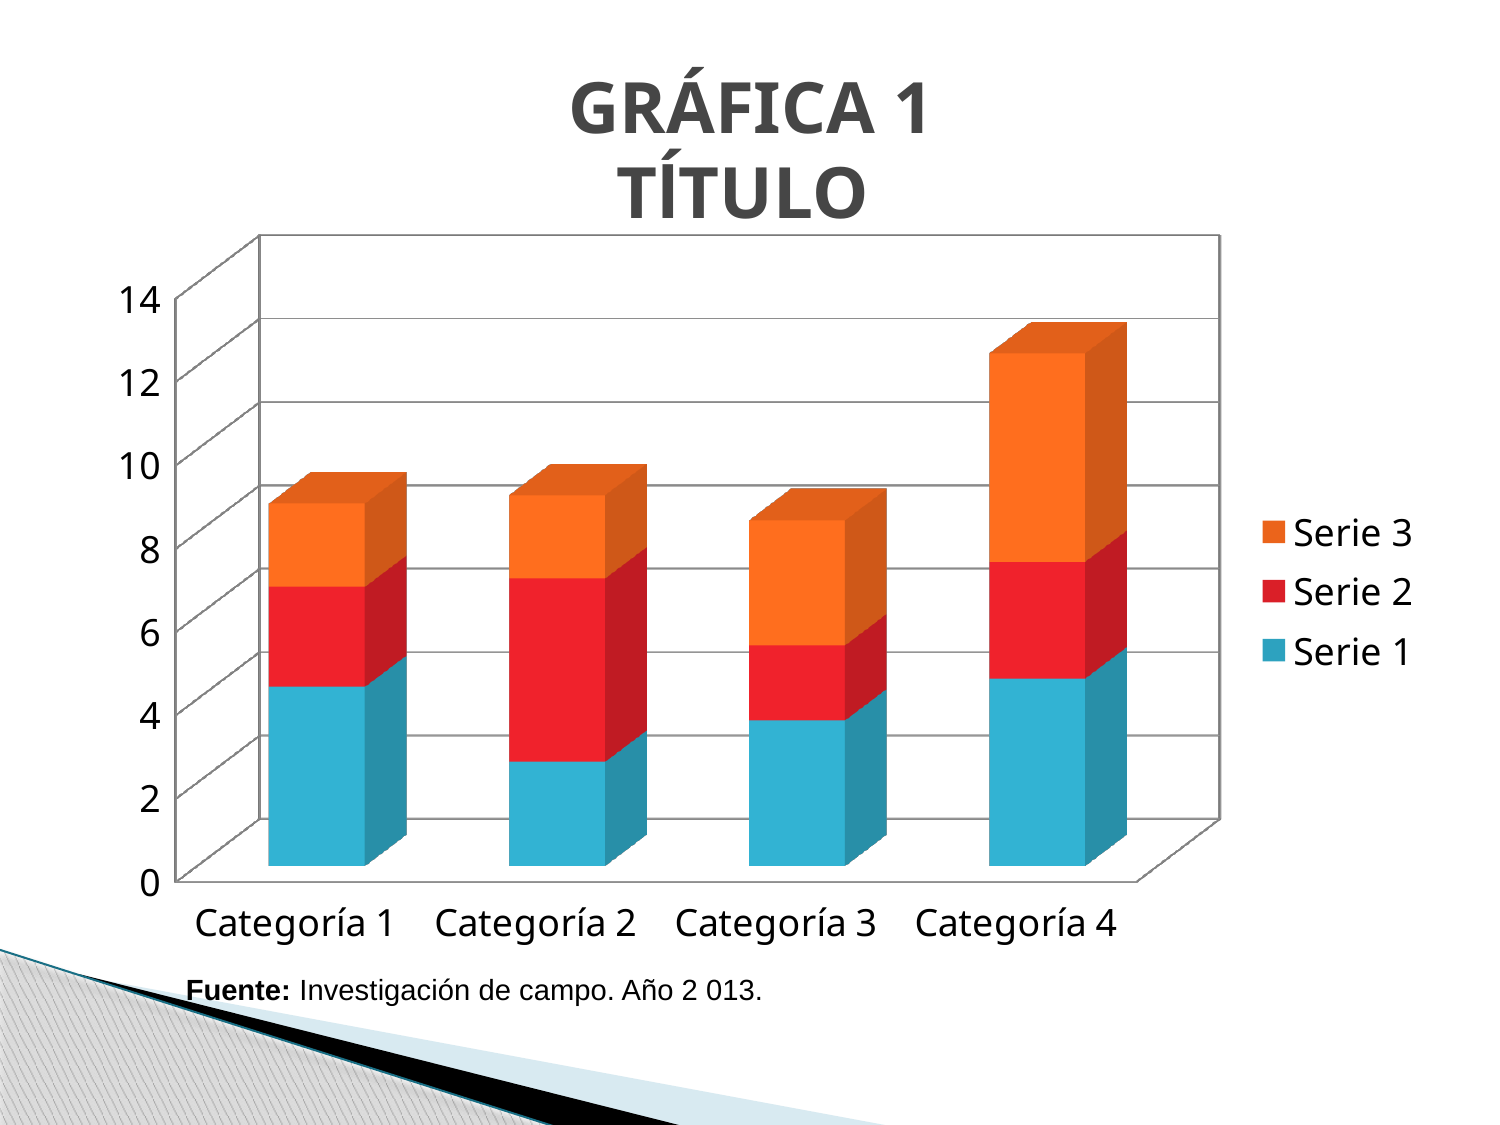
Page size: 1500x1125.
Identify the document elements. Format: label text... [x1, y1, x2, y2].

title GRÁFICA 1 TĺTULO [76, 54, 1427, 242]
chart [88, 219, 1439, 963]
text_box Fuente: Investigación de campo. Año 2 013. [171, 974, 1128, 1014]
